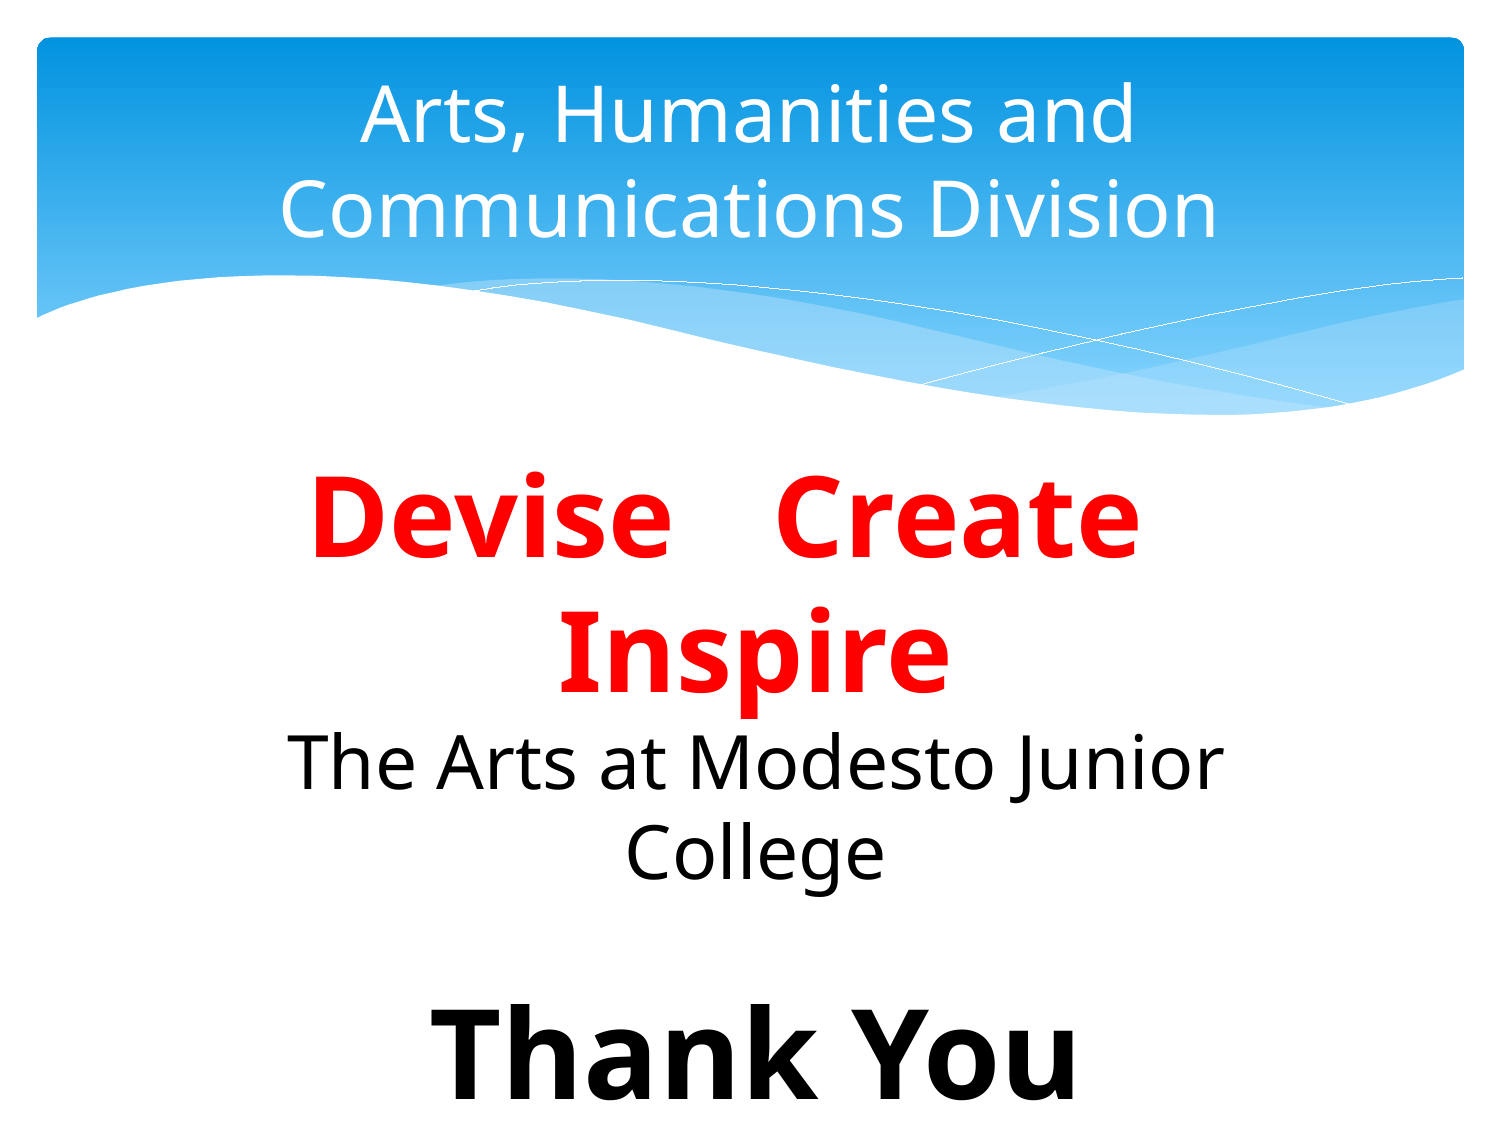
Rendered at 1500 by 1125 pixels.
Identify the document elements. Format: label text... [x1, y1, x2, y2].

title Arts, Humanities and Communications Division [75, 55, 1425, 261]
text_box Devise Create Inspire The Arts at Modesto Junior College Thank You [174, 437, 1338, 1125]
